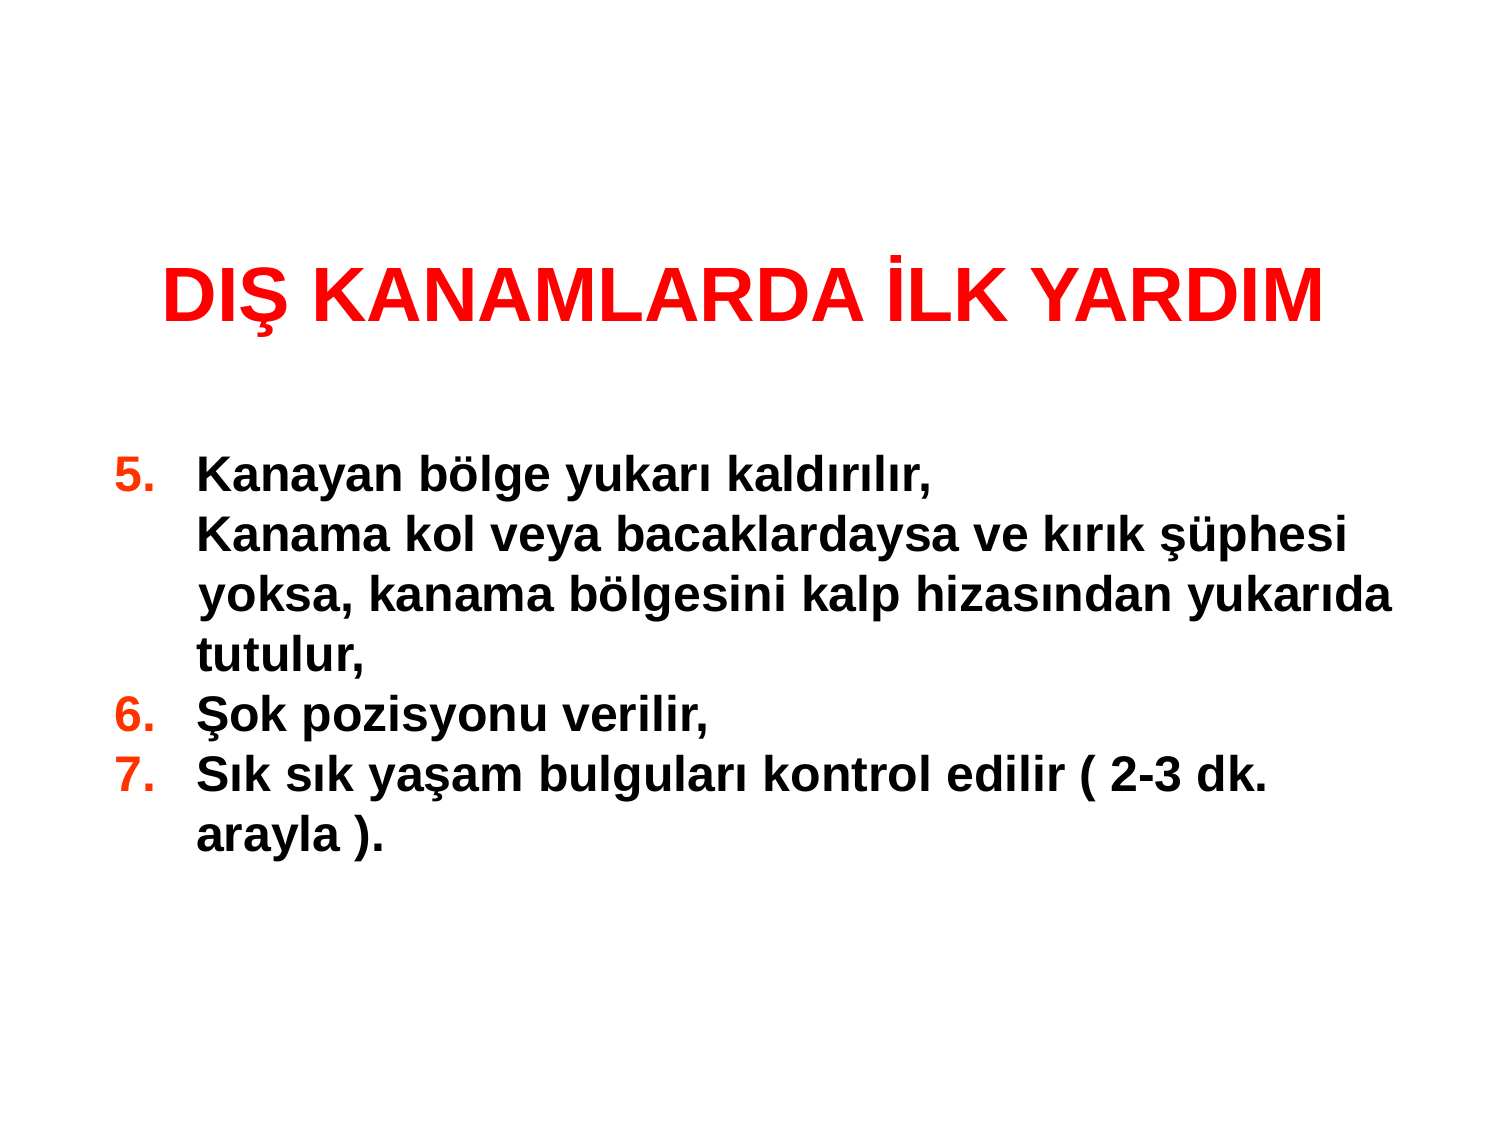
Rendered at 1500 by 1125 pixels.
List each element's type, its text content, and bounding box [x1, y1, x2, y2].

text_box Kanayan bölge yukarı kaldırılır, Kanama kol veya bacaklardaysa ve kırık şüphesi yoksa, kanama bölgesini kalp hizasından yukarıda tutulur, Şok pozisyonu verilir, Sık sık yaşam bulguları kontrol edilir ( 2-3 dk. arayla ). [100, 434, 1412, 870]
text_box DIŞ KANAMLARDA İLK YARDIM [123, 172, 1365, 409]
